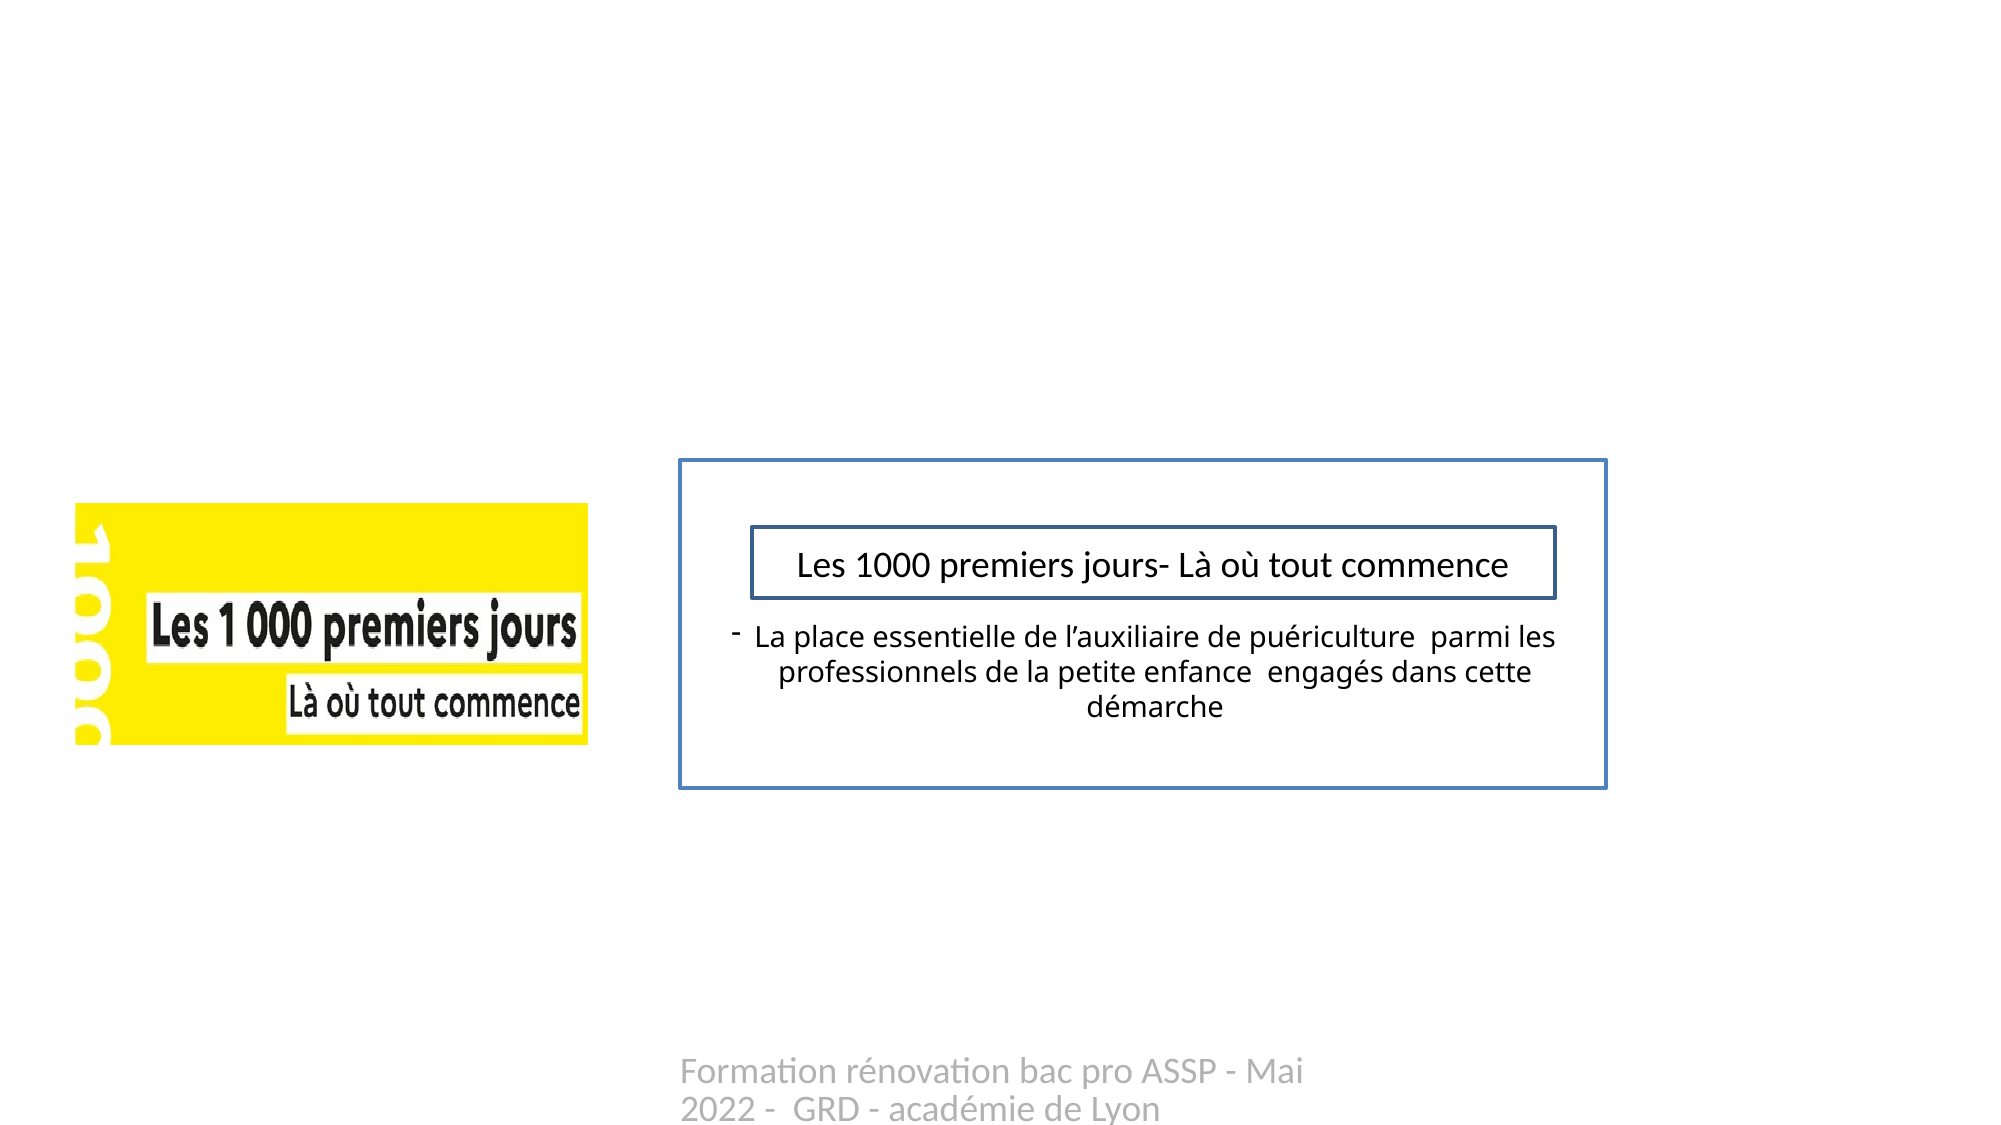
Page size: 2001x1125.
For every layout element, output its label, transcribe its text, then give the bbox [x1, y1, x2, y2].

text_box Les 1000 premiers jours- Là où tout commence [750, 525, 1557, 600]
picture [74, 502, 588, 745]
text_box LES 100 PREMIERS JOURS, Là où tout commence La place essentielle de l’auxiliaire de puériculture parmi les professionnels de la petite enfance engagés dans cette démarche [678, 458, 1608, 790]
footer Formation rénovation bac pro ASSP - Mai 2022 - GRD - académie de Lyon [680, 1046, 1320, 1103]
